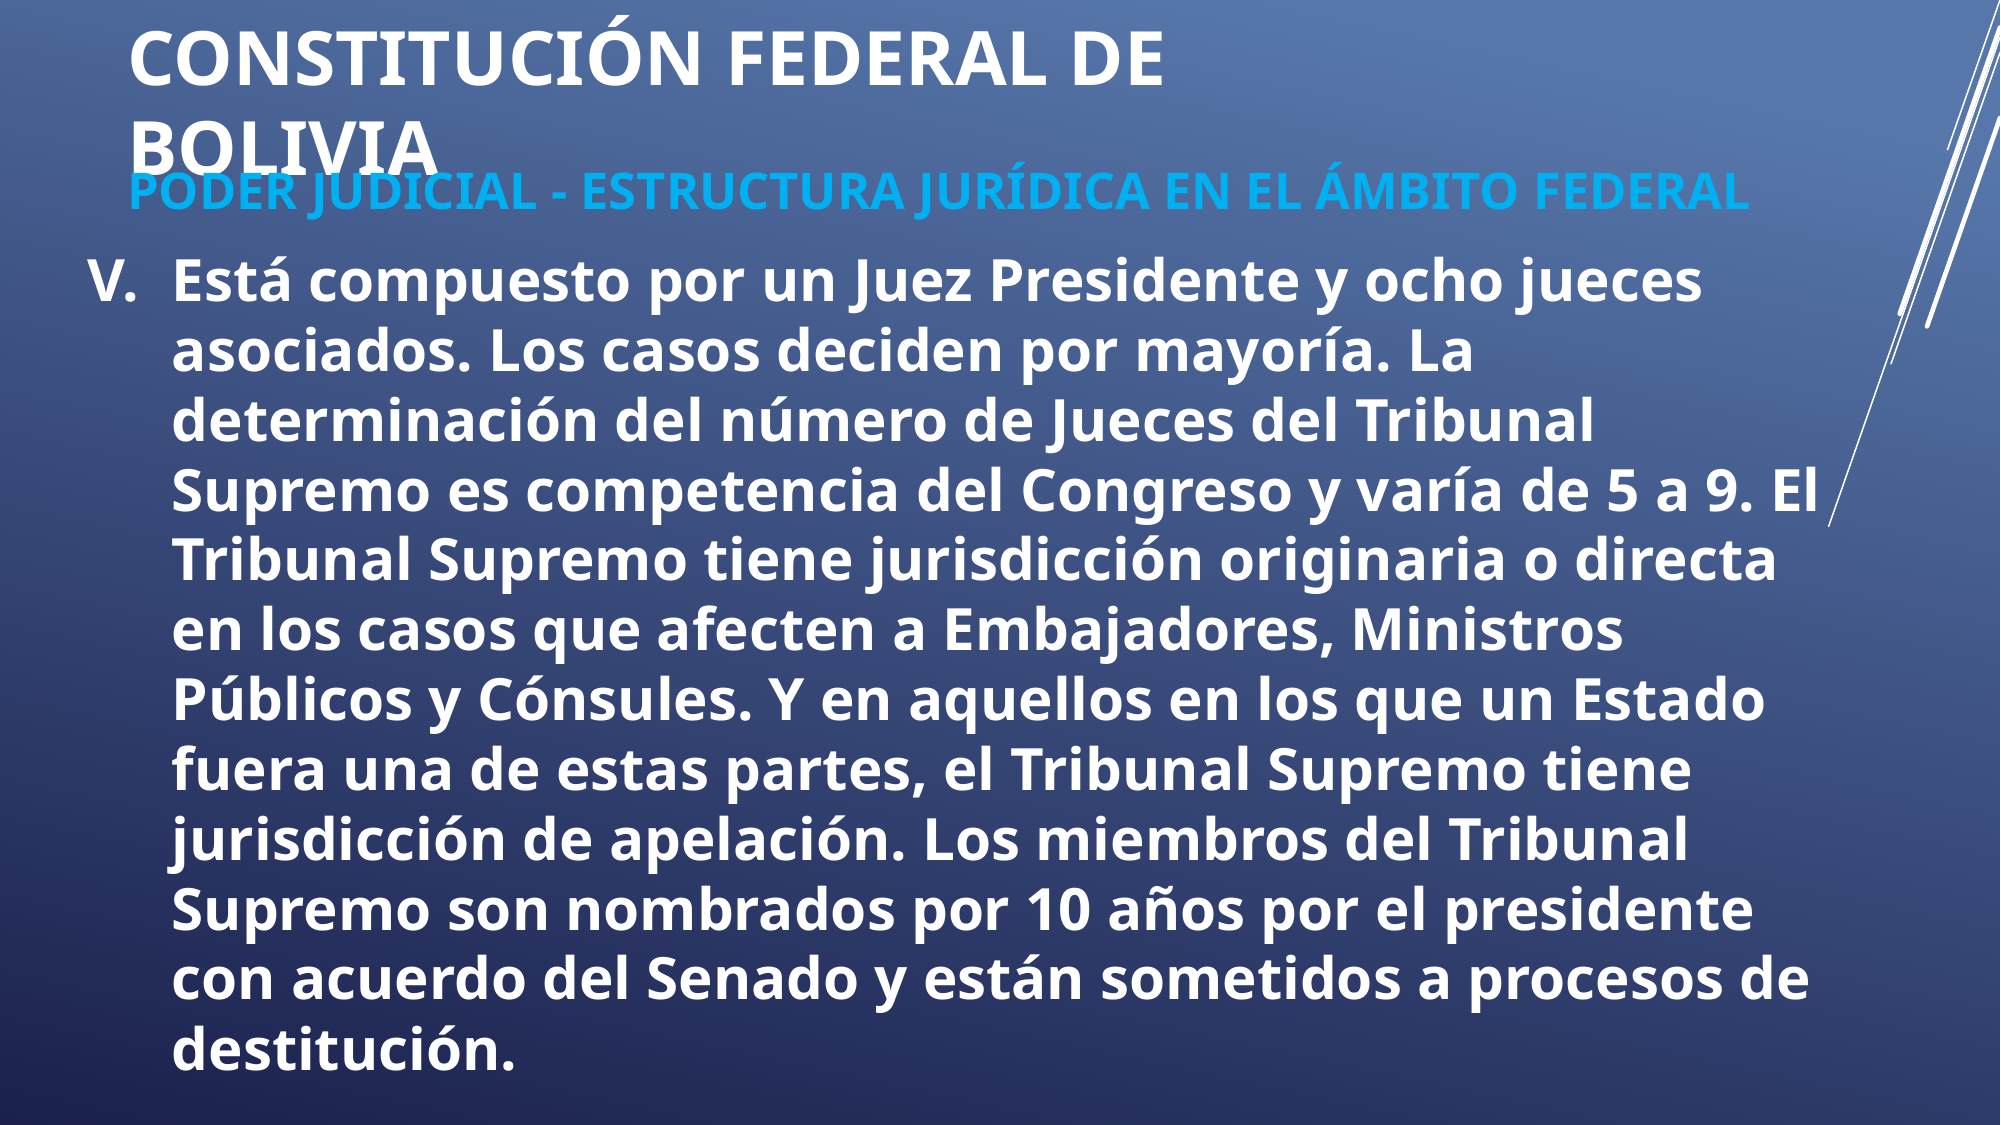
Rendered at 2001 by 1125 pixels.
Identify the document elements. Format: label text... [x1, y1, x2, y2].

text_box Está compuesto por un Juez Presidente y ocho jueces asociados. Los casos deciden por mayoría. La determinación del número de Jueces del Tribunal Supremo es competencia del Congreso y varía de 5 a 9. El Tribunal Supremo tiene jurisdicción originaria o directa en los casos que afecten a Embajadores, Ministros Públicos y Cónsules. Y en aquellos en los que un Estado fuera una de estas partes, el Tribunal Supremo tiene jurisdicción de apelación. Los miembros del Tribunal Supremo son nombrados por 10 años por el presidente con acuerdo del Senado y están sometidos a procesos de destitución. [72, 235, 1869, 1097]
text_box PODER JUDICIAL - ESTRUCTURA JURÍDICA EN EL ÁMBITO FEDERAL [112, 151, 1888, 240]
title CONSTITUCIÓN FEDERAL DE BOLIVIA [112, 28, 1513, 151]
